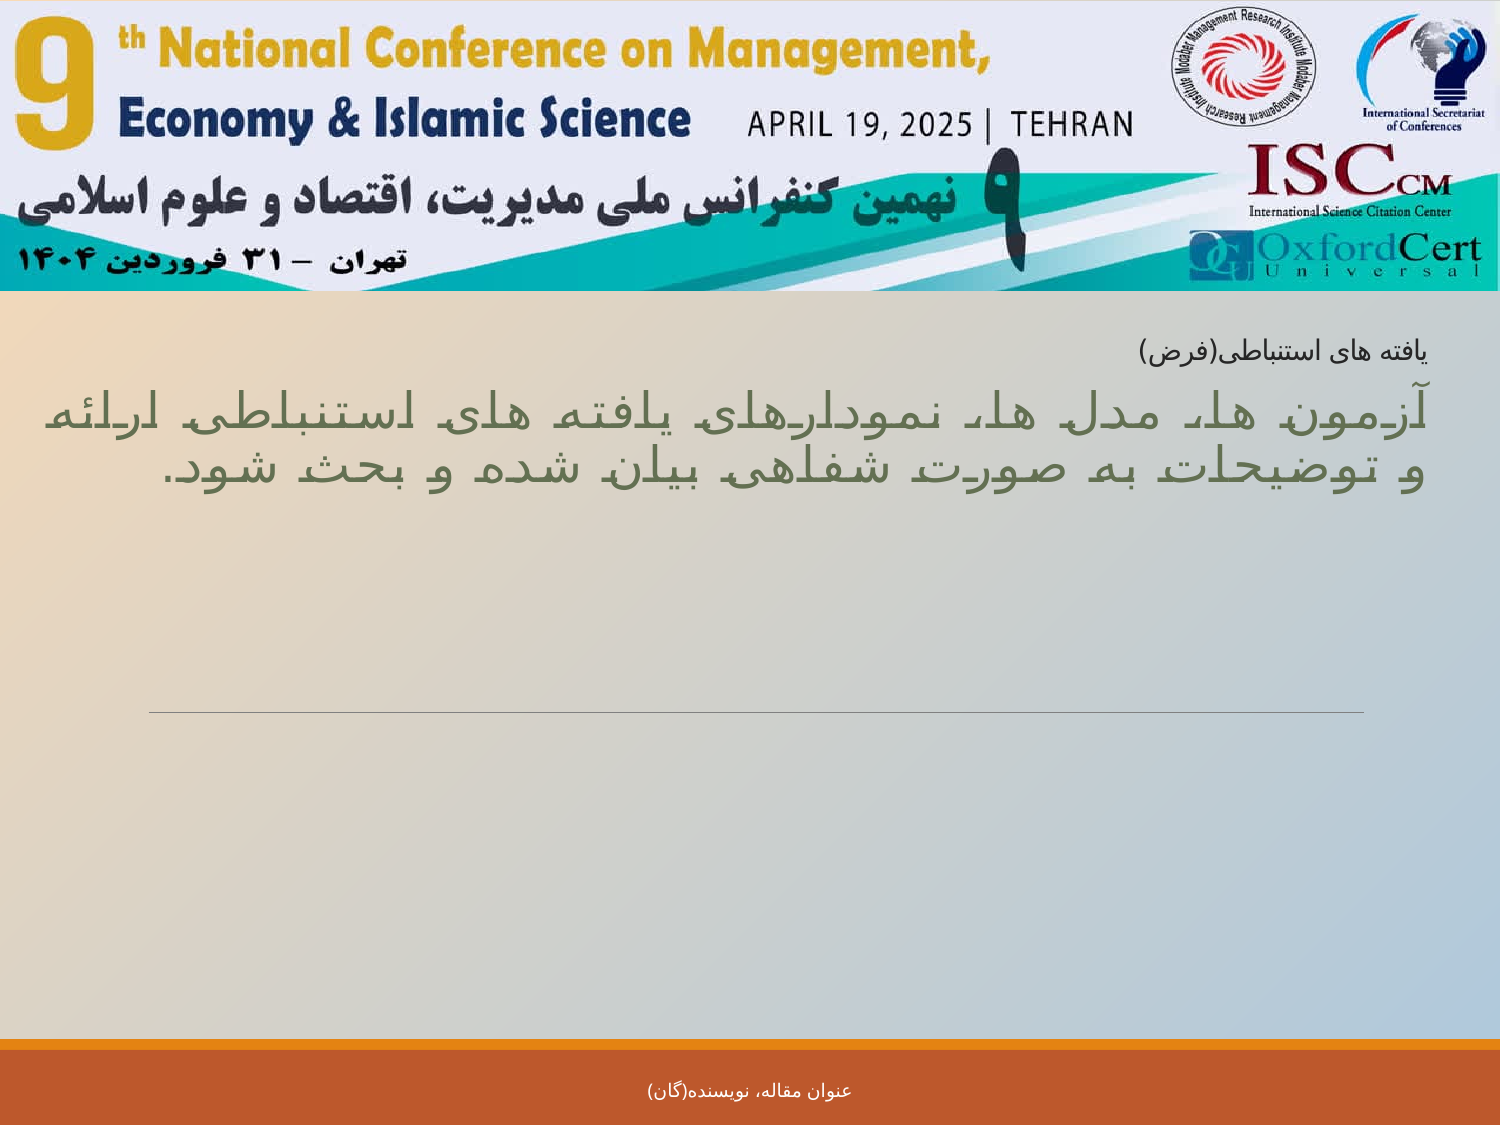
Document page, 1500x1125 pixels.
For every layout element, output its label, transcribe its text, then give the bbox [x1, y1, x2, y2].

subtitle آزمون ها، مدل ها، نمودارهای یافته های استنباطی ارائه و توضیحات به صورت شفاهی بیان شده و بحث شود. [29, 378, 1444, 1035]
title یافته های استنباطی(فرض) [1092, 308, 1444, 374]
footer عنوان مقاله، نویسنده(گان) [453, 1059, 1047, 1120]
picture [0, 1, 1500, 292]
